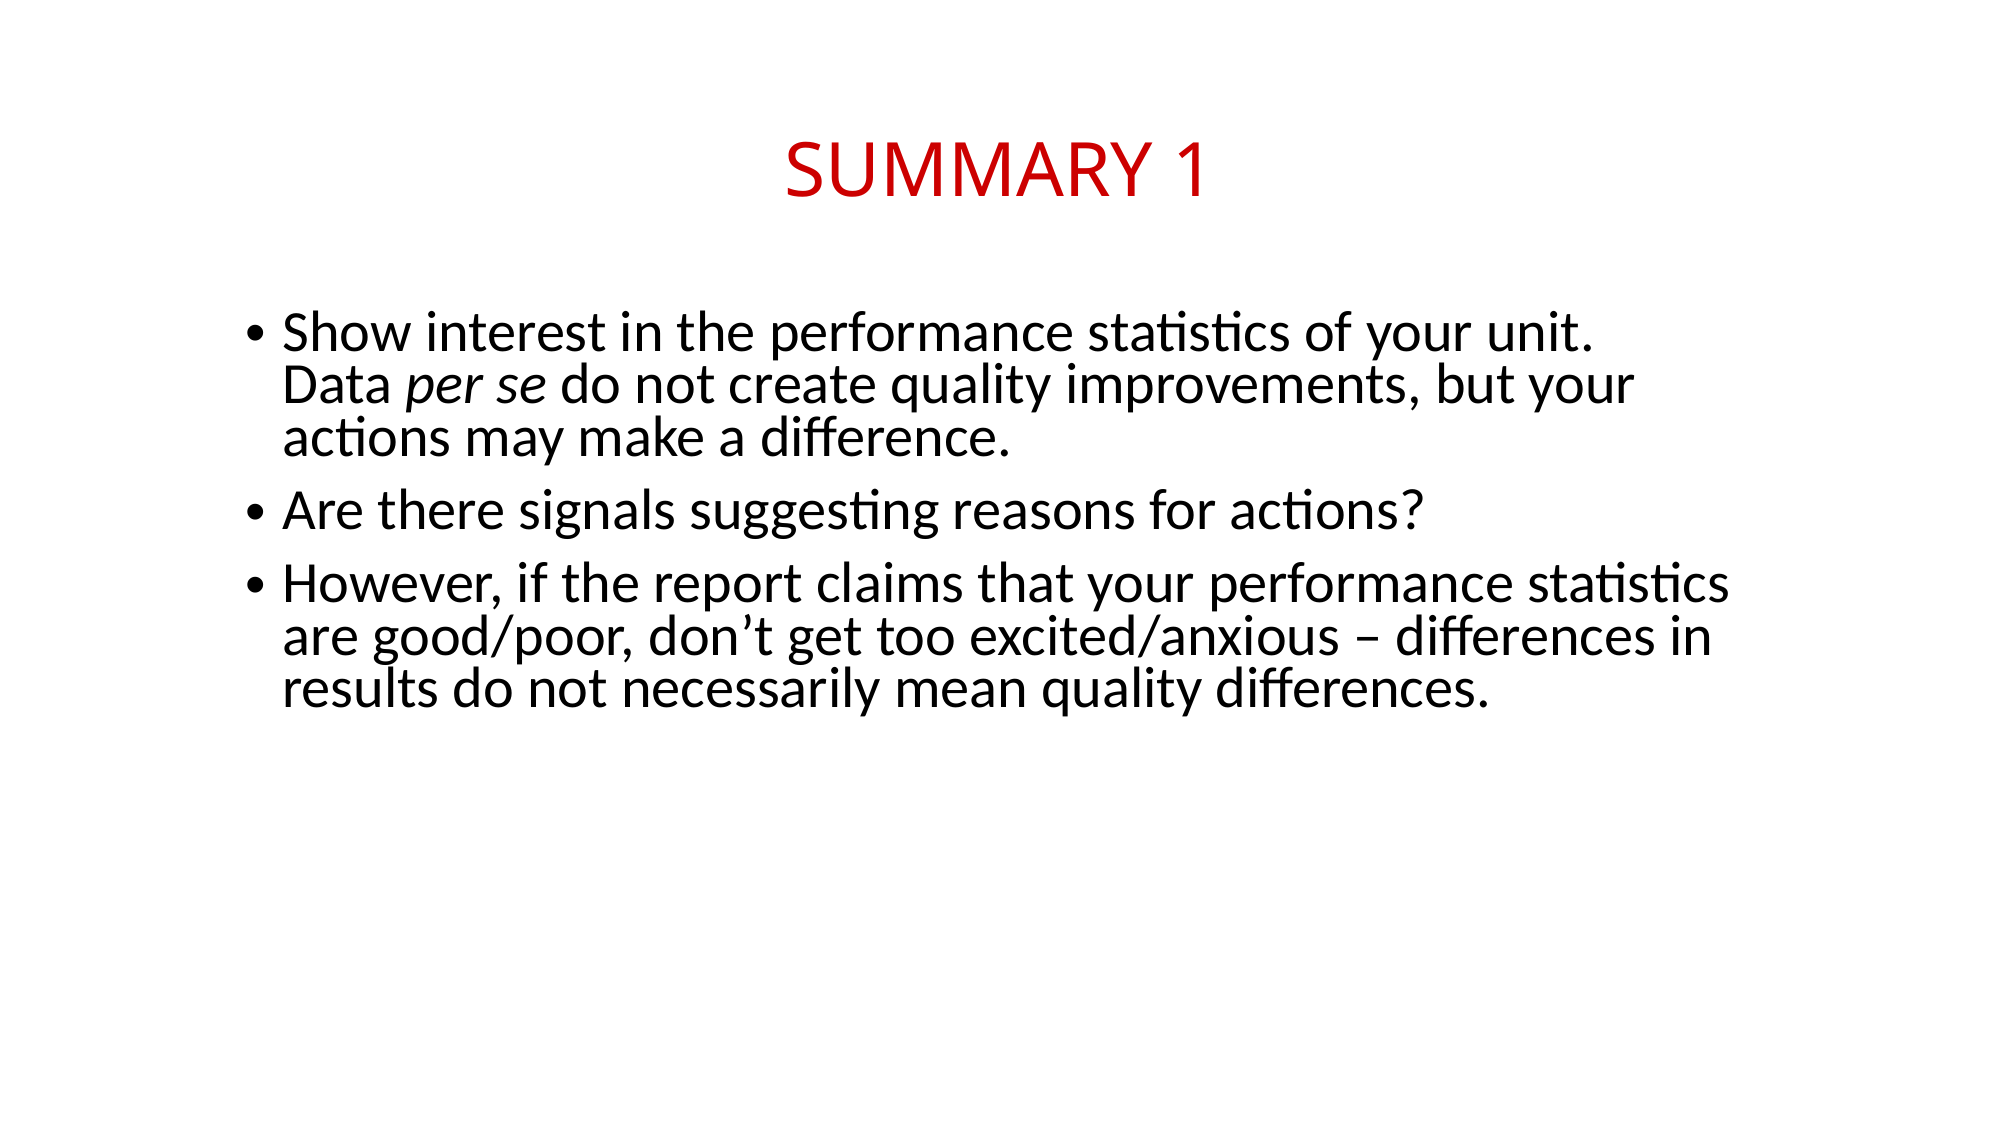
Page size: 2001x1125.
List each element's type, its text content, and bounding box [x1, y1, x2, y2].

list Show interest in the performance statistics of your unit. Data per se do not create quality improvements, but your actions may make a difference. Are there signals suggesting reasons for actions? However, if the report claims that your performance statistics are good/poor, don’t get too excited/anxious – differences in results do not necessarily mean quality differences. [230, 302, 1770, 1016]
title SUMMARY 1 [137, 59, 1863, 278]
